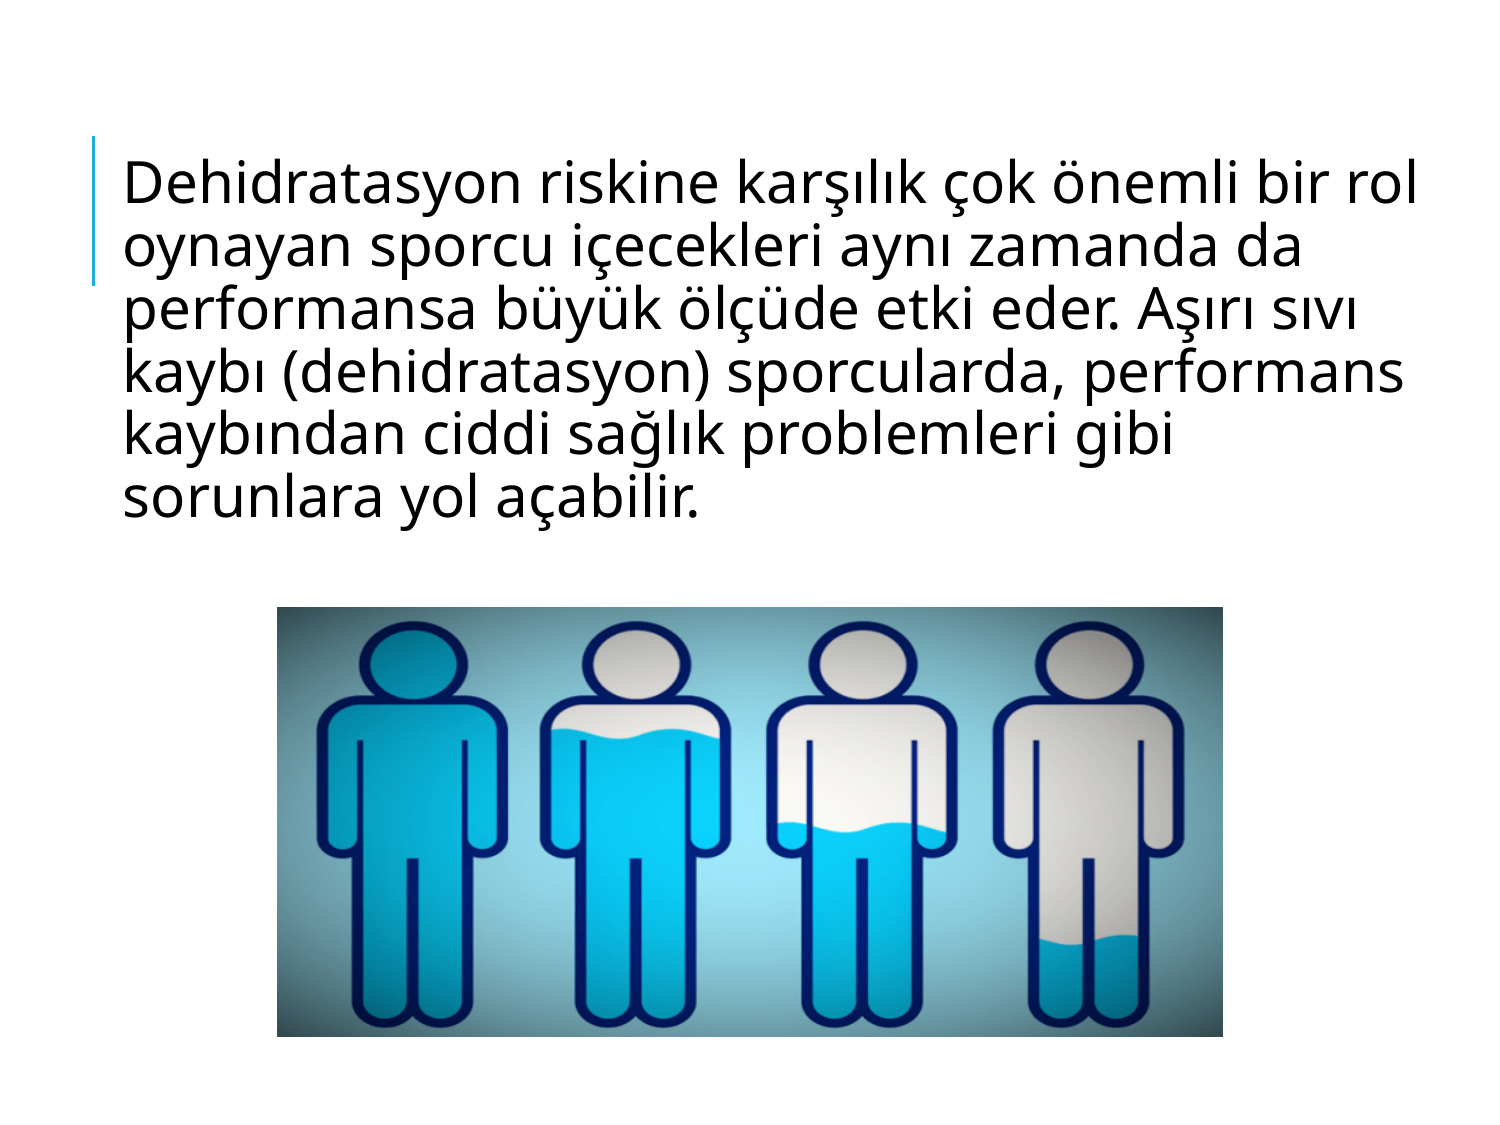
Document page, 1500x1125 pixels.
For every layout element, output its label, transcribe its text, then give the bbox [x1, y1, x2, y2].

picture [277, 607, 1223, 1038]
list Dehidratasyon riskine karşılık çok önemli bir rol oynayan sporcu içecekleri aynı zamanda da performansa büyük ölçüde etki eder. Aşırı sıvı kaybı (dehidratasyon) sporcularda, performans kaybından ciddi sağlık problemleri gibi sorunlara yol açabilir. [100, 145, 1451, 889]
